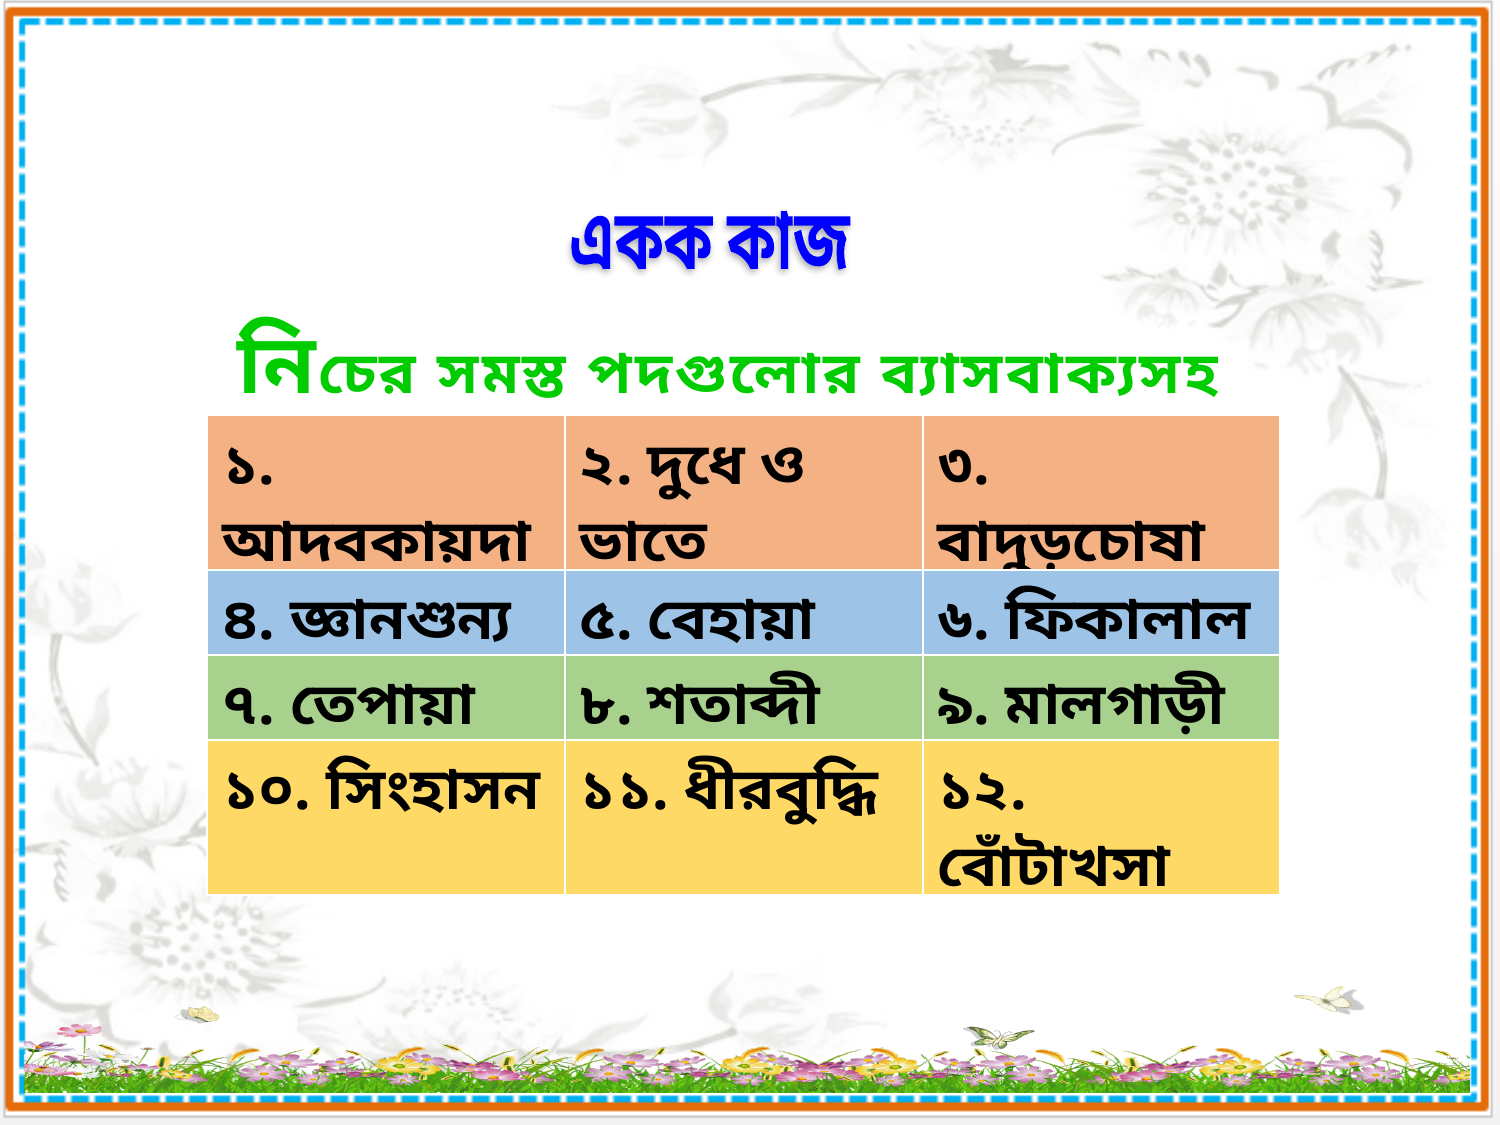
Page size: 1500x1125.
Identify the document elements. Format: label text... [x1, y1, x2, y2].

text_box [23, 986, 1471, 1094]
text_box নিচের সমস্ত পদগুলোর ব্যাসবাক্যসহ সমাস নির্ণয় কর [146, 302, 1312, 488]
table_header ২. দুধে ও ভাতে [566, 416, 922, 569]
picture [0, 0, 1500, 1125]
table_header ৩. বাদুড়চোষা [924, 416, 1279, 569]
table_header ১. আদবকায়দা [208, 416, 564, 569]
table_cell ১১. ধীরবুদ্ধি [566, 741, 922, 894]
table_cell ৬. ফিকালাল [924, 571, 1279, 654]
table_cell ৯. মালগাড়ী [924, 656, 1279, 739]
table_cell ৫. বেহায়া [566, 571, 922, 654]
table_cell ৪. জ্ঞানশুন্য [208, 571, 564, 654]
table_cell ১০. সিংহাসন [208, 741, 564, 894]
table_cell ১২. বোঁটাখসা [924, 741, 1279, 894]
table_cell ৮. শতাব্দী [566, 656, 922, 739]
table_cell ৭. তেপায়া [208, 656, 564, 739]
